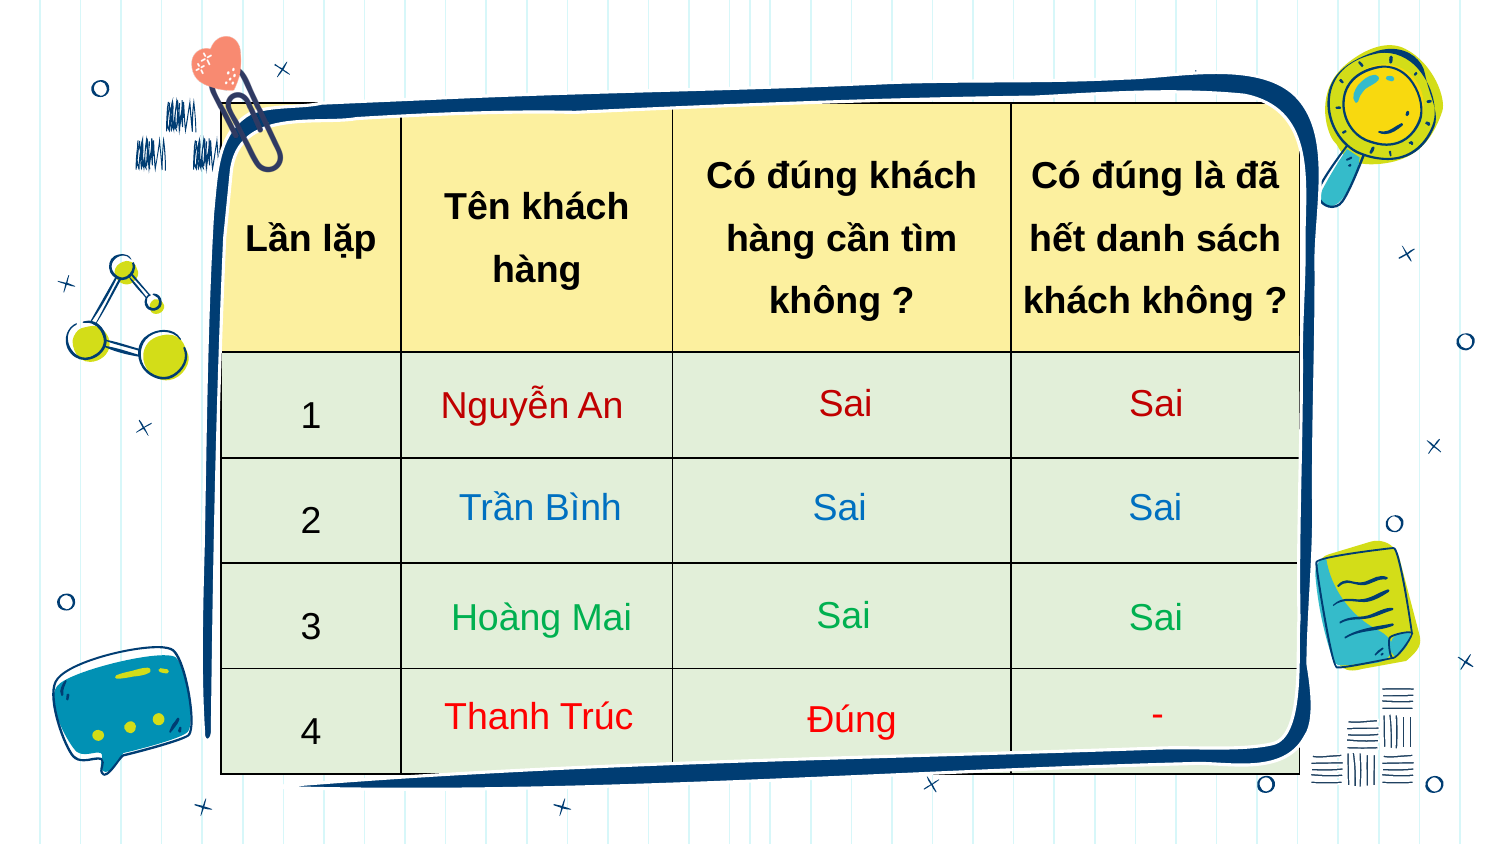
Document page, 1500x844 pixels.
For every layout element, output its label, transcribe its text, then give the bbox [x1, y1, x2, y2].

text_box Sai [710, 475, 969, 536]
table_header Có đúng khách hàng cần tìm không ? [673, 104, 1010, 351]
table_cell [1012, 564, 1299, 668]
table_cell [402, 353, 672, 457]
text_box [40, 645, 196, 777]
table_header Lần lặp [222, 117, 400, 351]
table_cell [673, 353, 1010, 457]
text_box Đúng [722, 687, 981, 748]
table_cell [1012, 459, 1299, 562]
table_cell [402, 669, 672, 773]
text_box Nguyễn An [403, 373, 662, 434]
table_cell [402, 459, 672, 562]
text_box [267, 72, 1319, 790]
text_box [59, 253, 194, 381]
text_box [1314, 44, 1447, 209]
text_box Hoàng Mai [412, 585, 671, 646]
table_cell [402, 564, 672, 668]
table_cell [1012, 669, 1298, 752]
table_header Tên khách hàng [402, 109, 672, 351]
table_cell 2 [222, 459, 400, 562]
table_header Có đúng là đã hết danh sách khách không ? [1012, 104, 1299, 351]
table_cell 4 [222, 669, 400, 773]
text_box Sai [1026, 585, 1285, 646]
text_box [1314, 540, 1423, 671]
text_box Sai [714, 583, 973, 644]
table_cell [1012, 353, 1299, 457]
text_box [201, 198, 229, 741]
text_box - [1028, 681, 1287, 742]
table_cell [1012, 747, 1299, 773]
table_cell 1 [222, 353, 400, 457]
text_box Thanh Trúc [409, 684, 668, 745]
table_cell 3 [222, 564, 400, 668]
text_box Sai [1026, 475, 1285, 536]
picture [181, 29, 299, 189]
table_cell [673, 564, 1010, 668]
text_box Sai [716, 371, 975, 432]
text_box Sai [1027, 371, 1286, 432]
table_cell [673, 459, 1010, 562]
table_cell [673, 669, 1010, 763]
text_box Trần Bình [411, 475, 670, 536]
